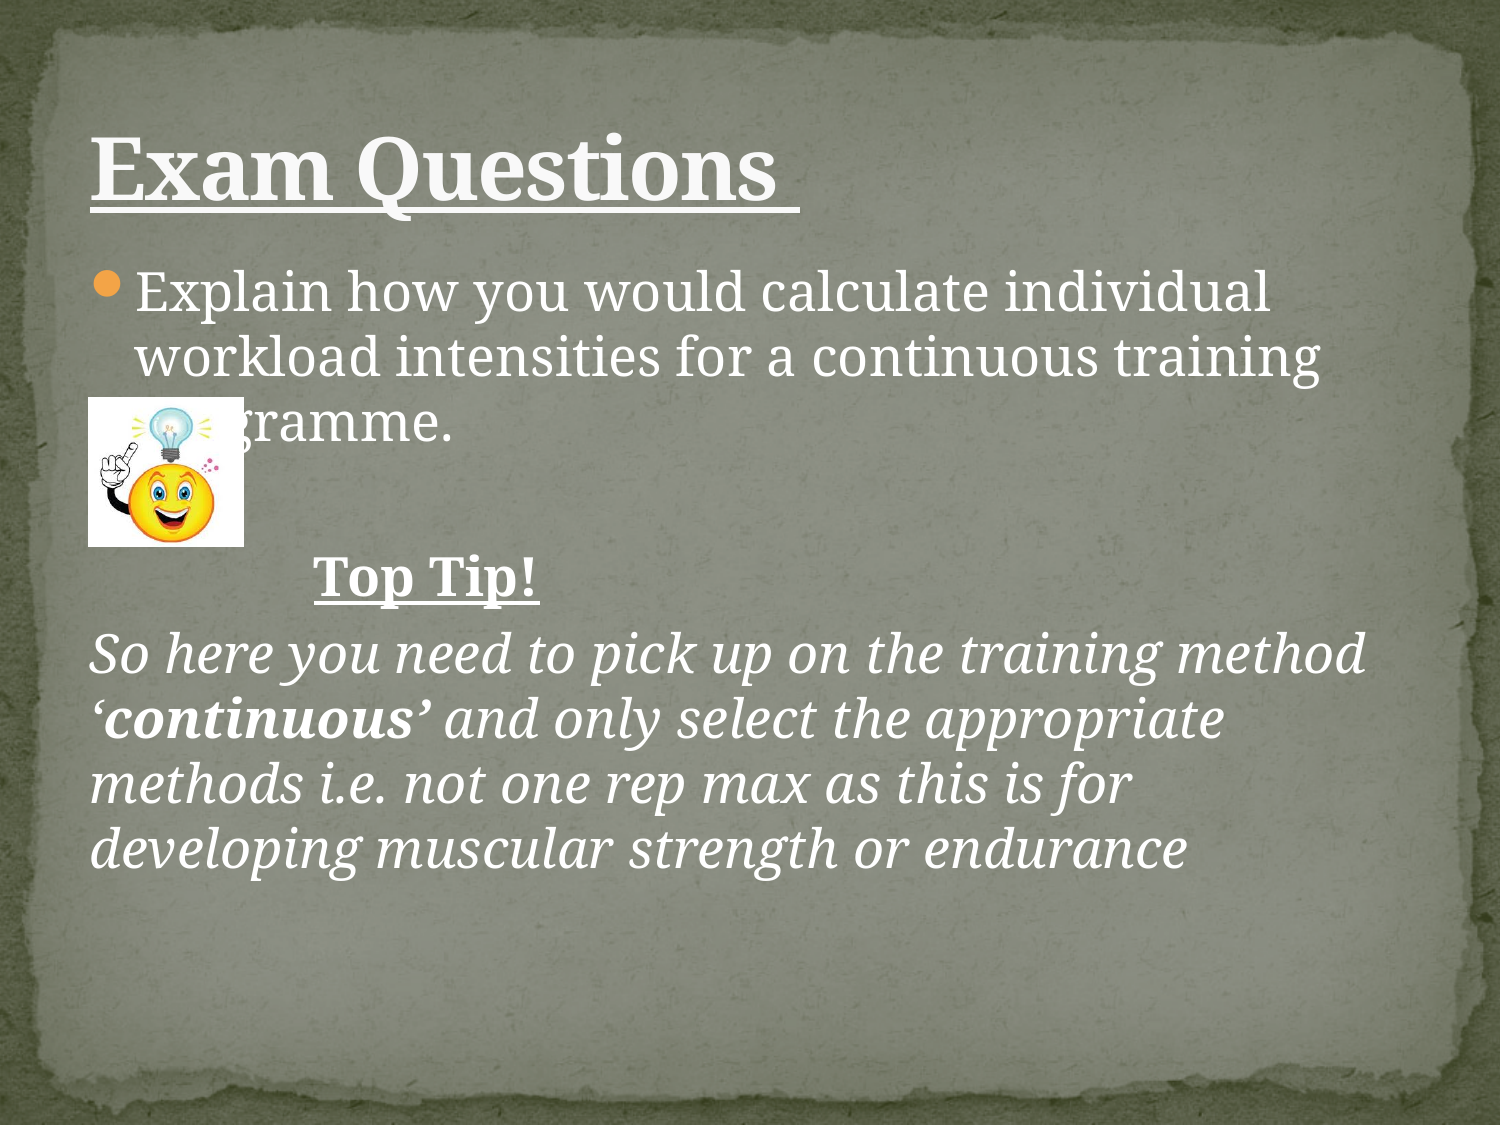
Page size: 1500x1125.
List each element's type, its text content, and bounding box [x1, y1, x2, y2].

picture [88, 397, 244, 547]
title Exam Questions [74, 24, 1425, 225]
list Explain how you would calculate individual workload intensities for a continuous training programme. Top Tip! So here you need to pick up on the training method ‘continuous’ and only select the appropriate methods i.e. not one rep max as this is for developing muscular strength or endurance [75, 249, 1425, 1000]
